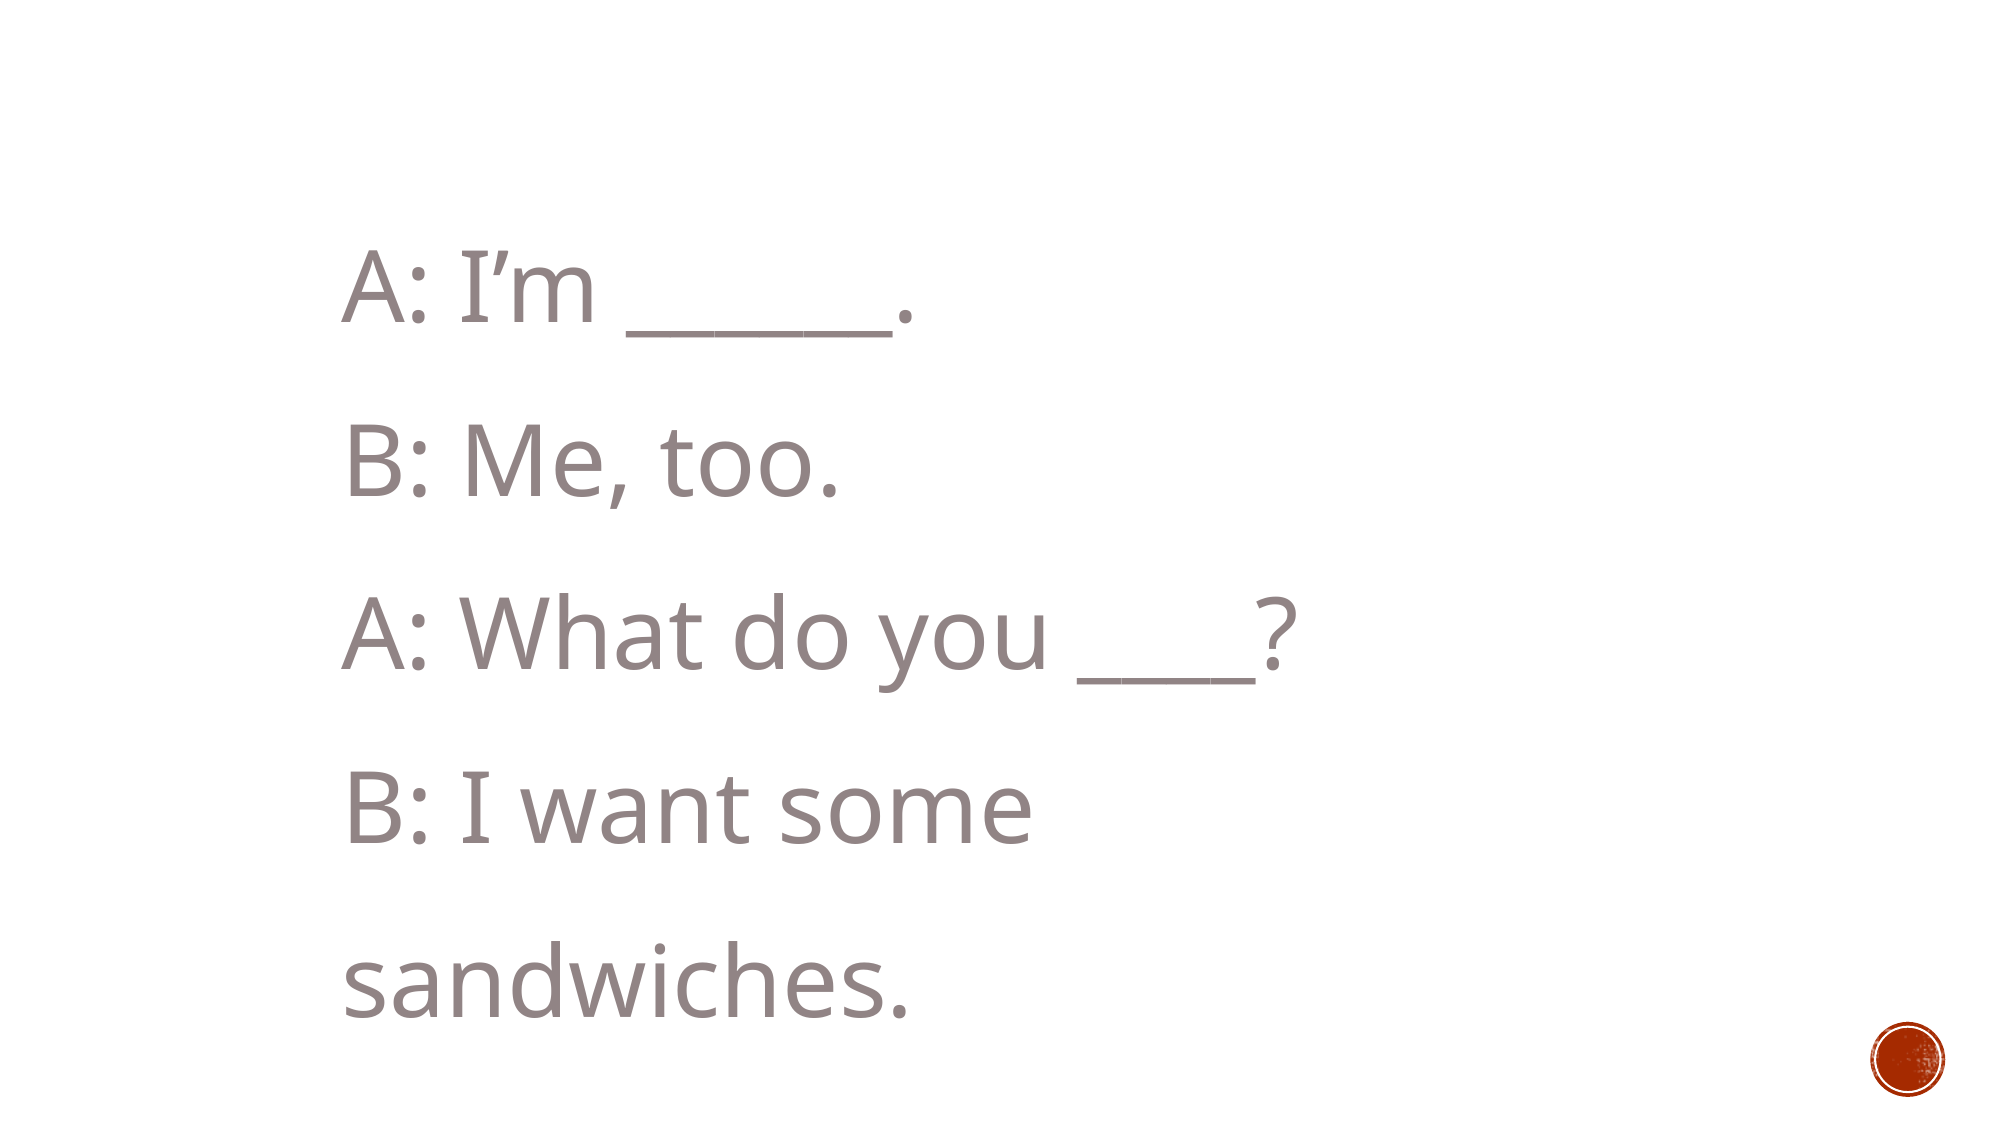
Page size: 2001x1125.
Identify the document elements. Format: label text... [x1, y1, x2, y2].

text_box A: I’m ______. B: Me, too. A: What do you ____? B: I want some sandwiches. [326, 160, 1638, 1045]
